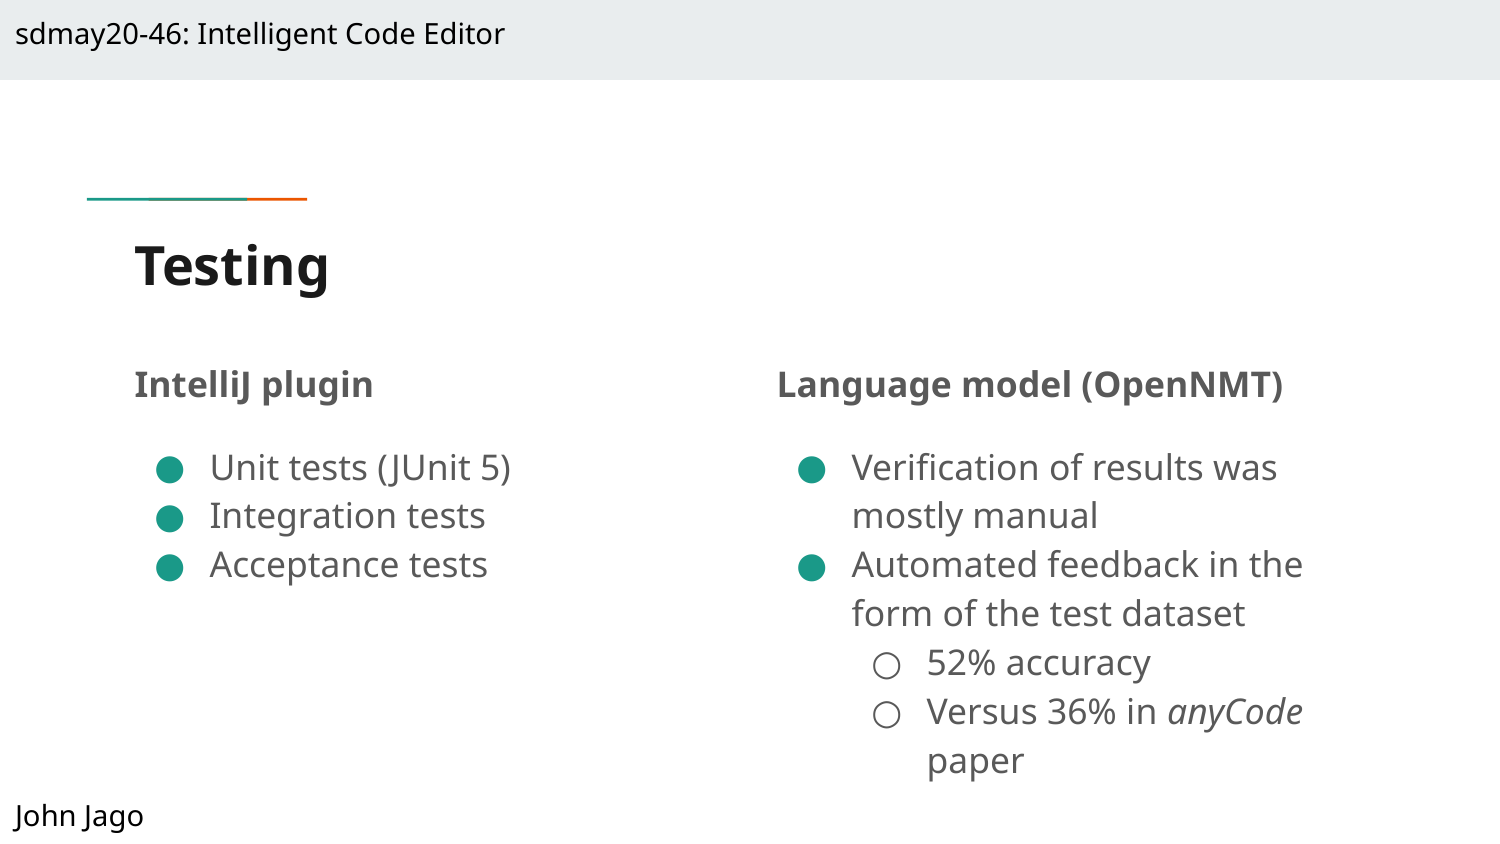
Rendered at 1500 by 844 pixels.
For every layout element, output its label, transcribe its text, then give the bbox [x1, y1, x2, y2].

title Testing [119, 216, 1381, 305]
text_box sdmay20-46: Intelligent Code Editor [0, 0, 525, 62]
text_box John Jago [0, 781, 242, 844]
list Language model (OpenNMT) Verification of results was mostly manual Automated feedback in the form of the test dataset 52% accuracy Versus 36% in anyCode paper [761, 341, 1381, 801]
list IntelliJ plugin Unit tests (JUnit 5) Integration tests Acceptance tests [119, 341, 739, 712]
